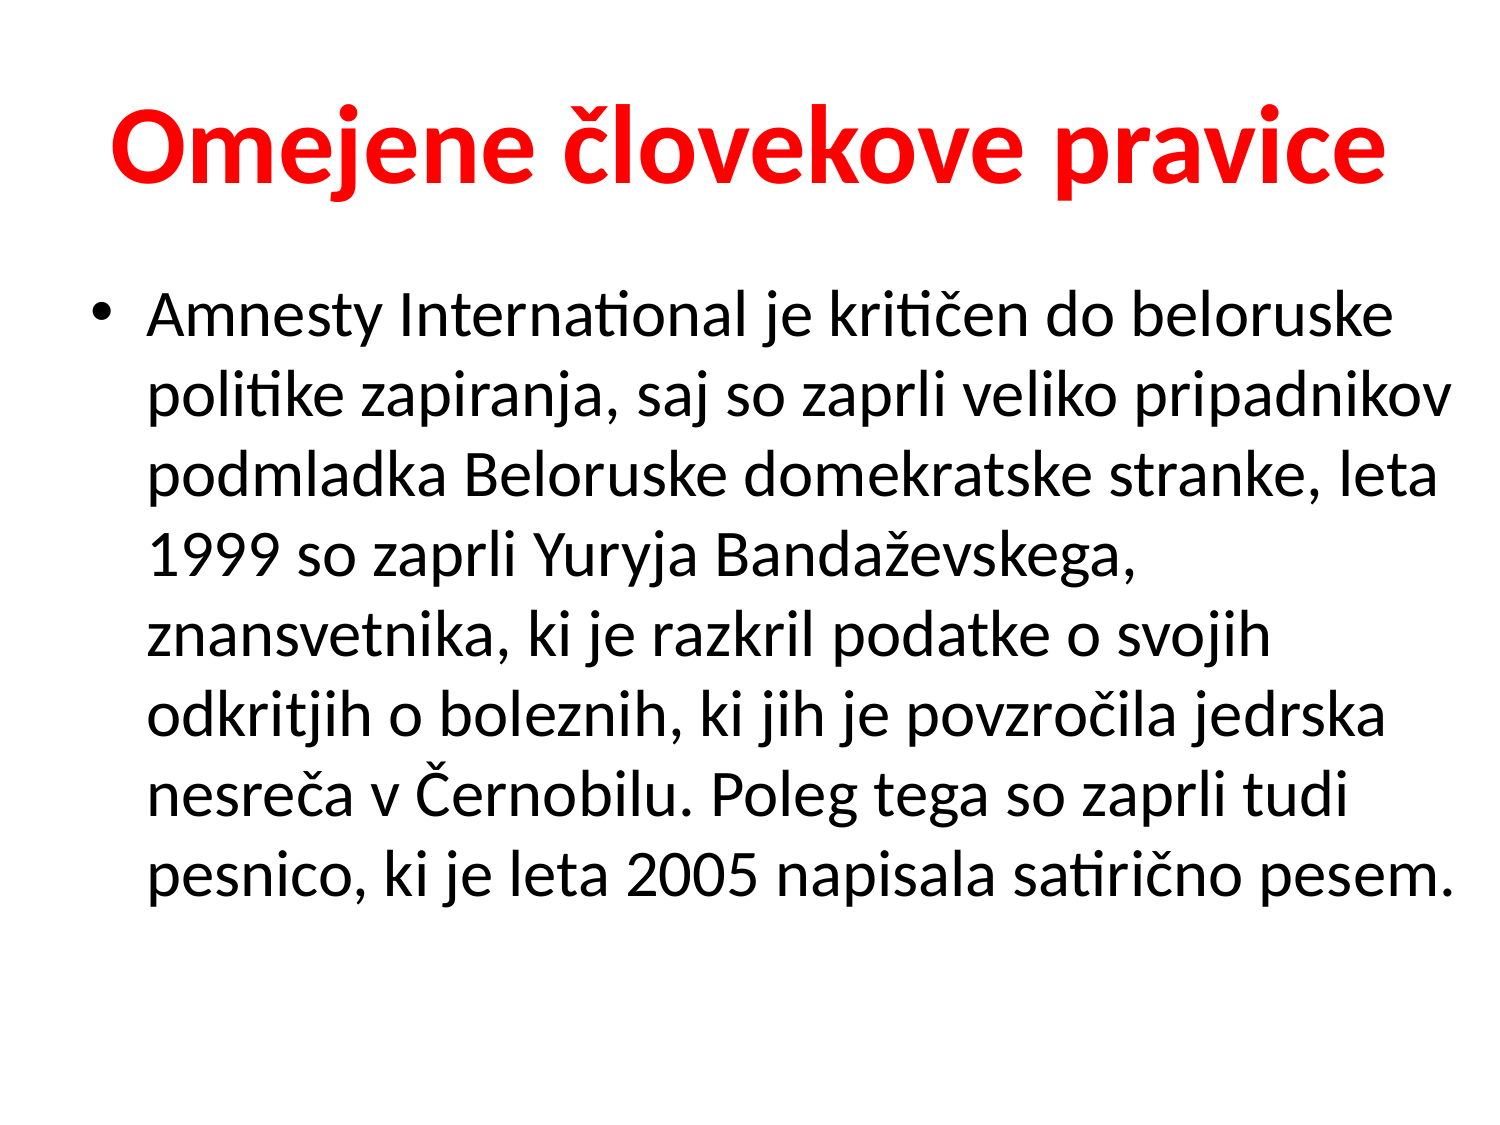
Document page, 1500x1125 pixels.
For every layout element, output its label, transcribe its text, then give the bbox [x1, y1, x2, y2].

list Amnesty International je kritičen do beloruske politike zapiranja, saj so zaprli veliko pripadnikov podmladka Beloruske domekratske stranke, leta 1999 so zaprli Yuryja Bandaževskega, znansvetnika, ki je razkril podatke o svojih odkritjih o boleznih, ki jih je povzročila jedrska nesreča v Černobilu. Poleg tega so zaprli tudi pesnico, ki je leta 2005 napisala satirično pesem. [75, 262, 1500, 1005]
title Omejene človekove pravice [75, 45, 1425, 233]
